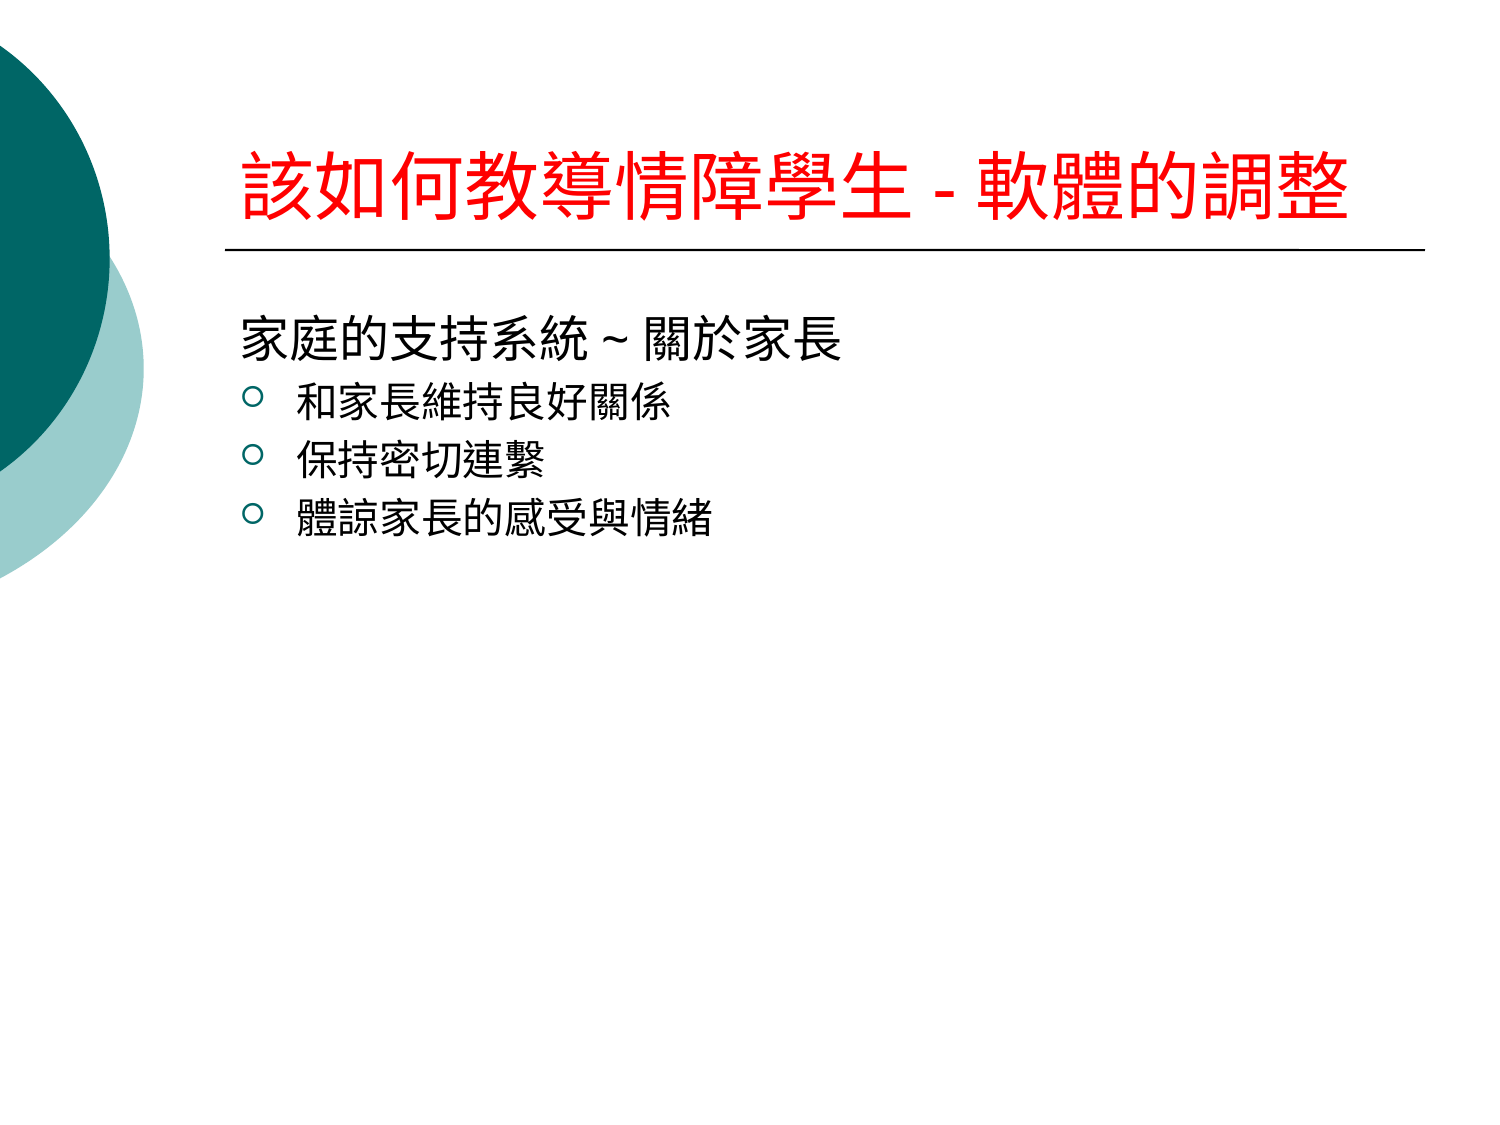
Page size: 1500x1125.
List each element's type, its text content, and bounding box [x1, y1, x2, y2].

title 該如何教導情障學生-軟體的調整 [224, 49, 1425, 237]
list 家庭的支持系統~關於家長 和家長維持良好關係 保持密切連繫 體諒家長的感受與情緒 [224, 299, 1425, 975]
